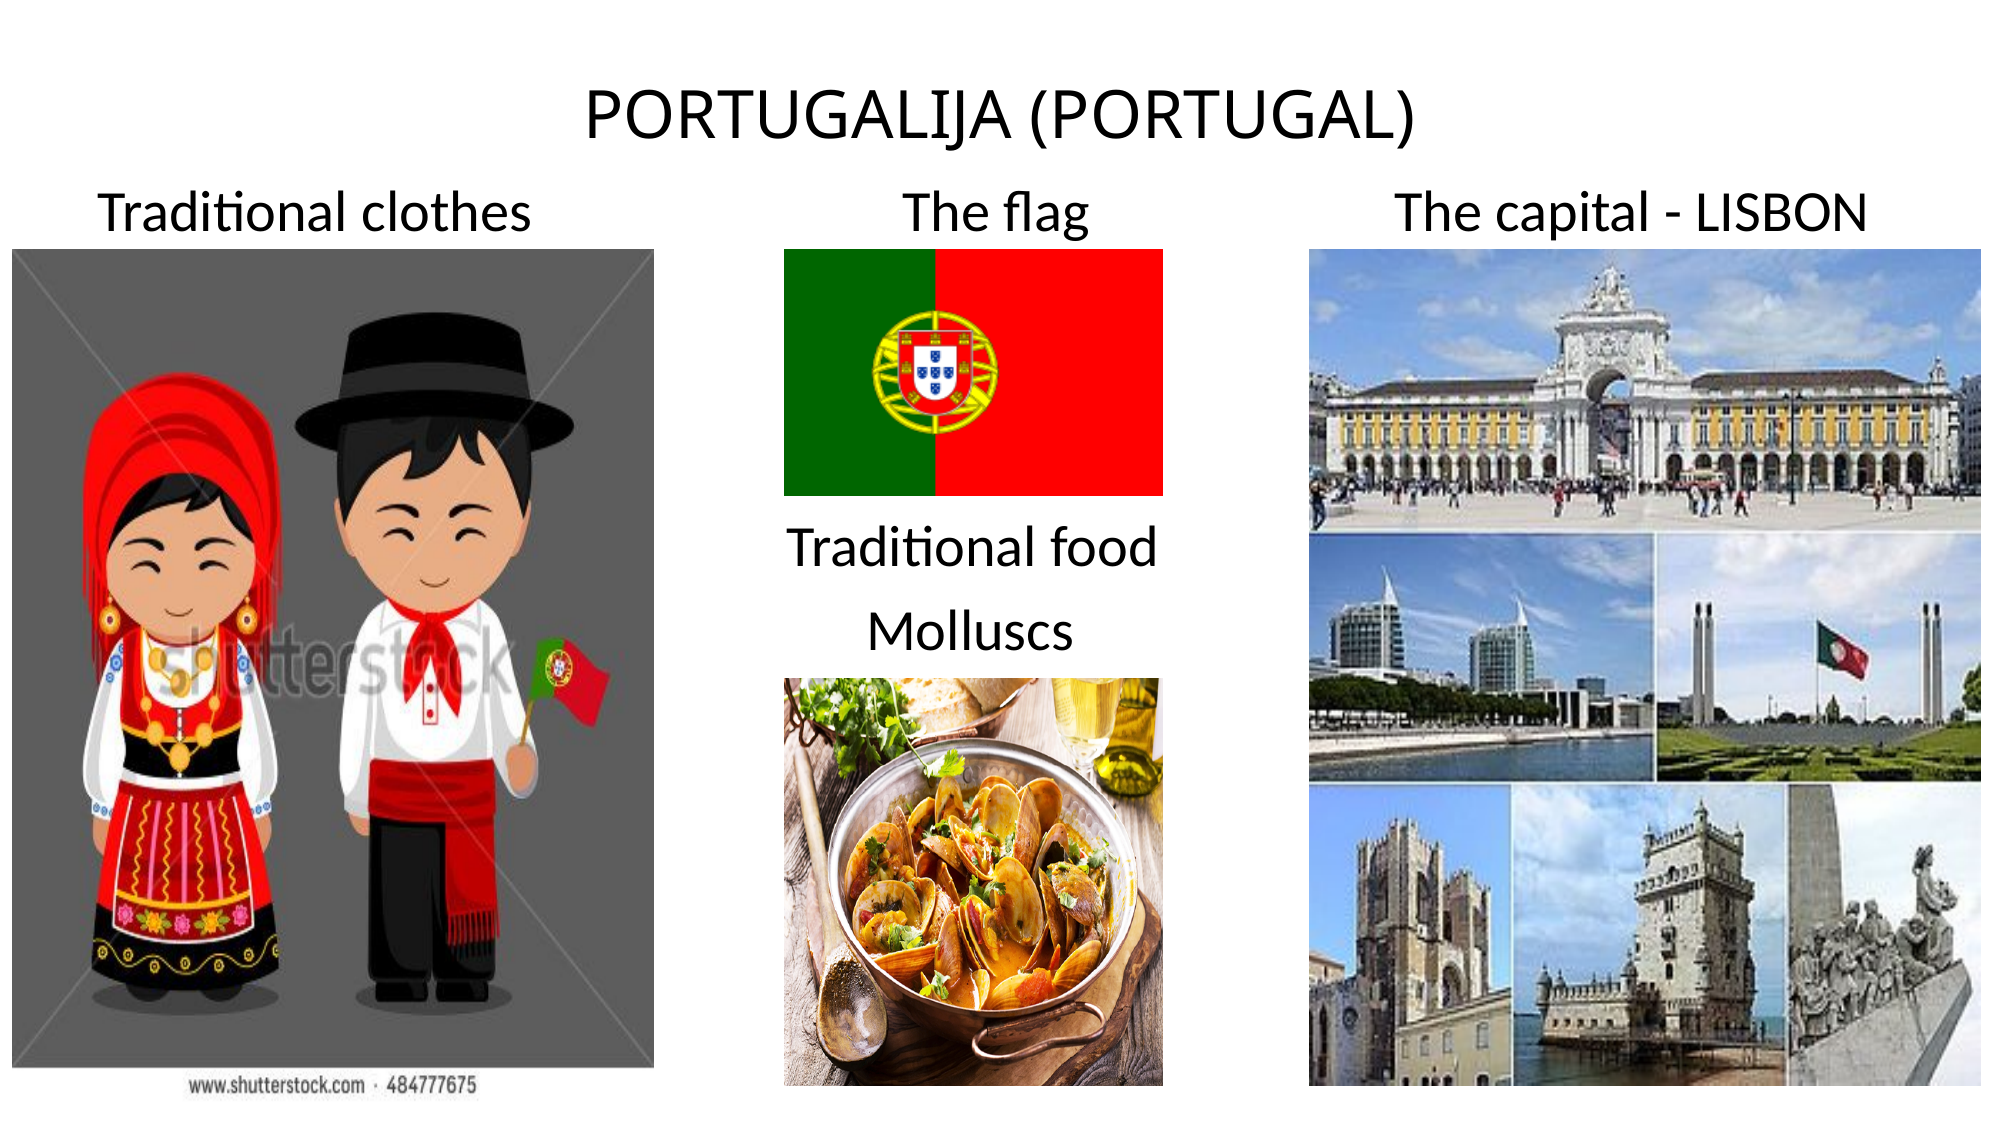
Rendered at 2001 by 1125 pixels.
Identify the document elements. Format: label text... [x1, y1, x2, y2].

list Traditional clothes The flag The capital - LISBON Traditional food Molluscs [29, 173, 1972, 1107]
title PORTUGALIJA (PORTUGAL) [137, 59, 1863, 173]
picture [784, 249, 1163, 496]
picture [1309, 249, 1981, 1086]
picture [784, 678, 1163, 1086]
picture [12, 249, 654, 1107]
